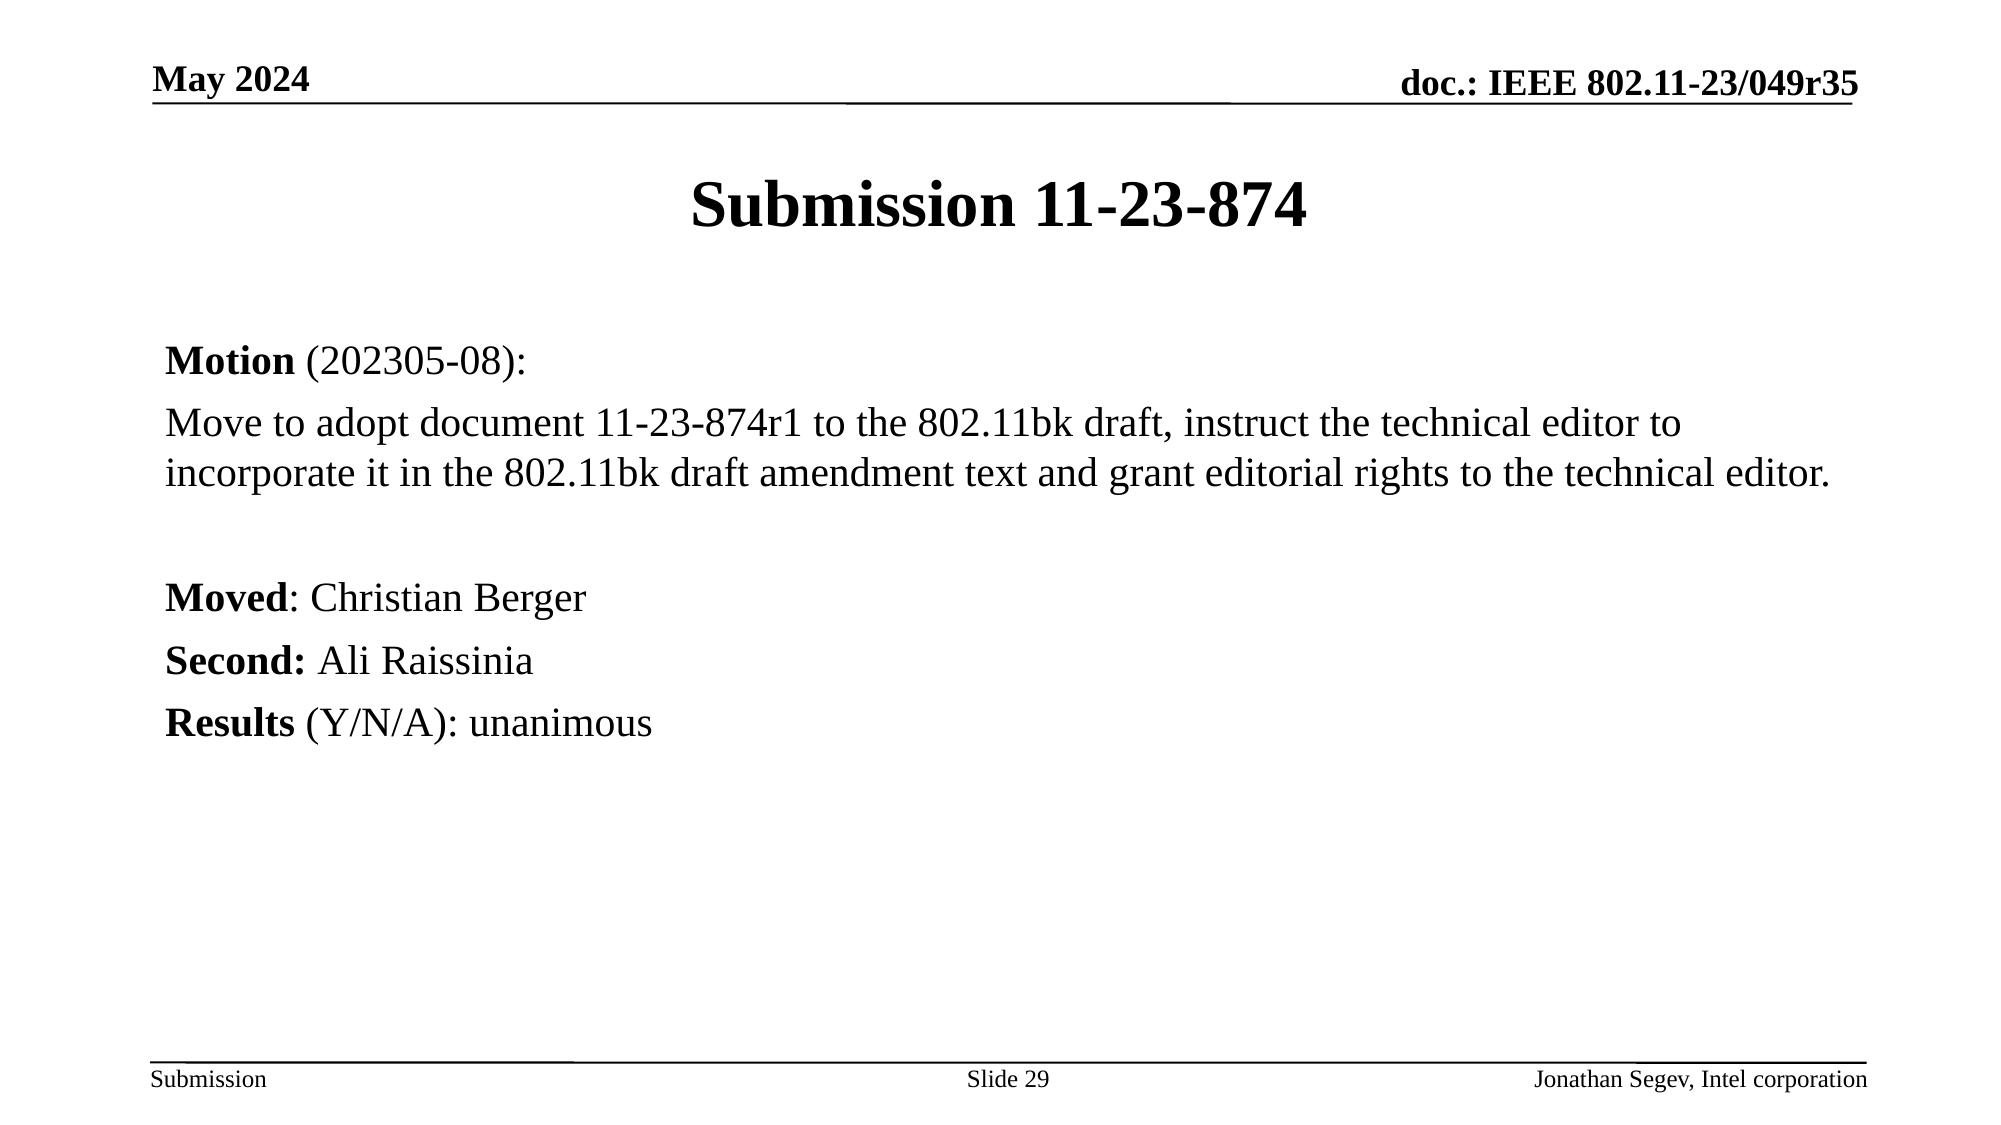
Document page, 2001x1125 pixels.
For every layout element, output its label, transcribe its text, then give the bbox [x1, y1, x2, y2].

title Submission 11-23-874 [149, 112, 1850, 288]
slide_number Slide 29 [950, 1061, 1067, 1123]
footer Jonathan Segev, Intel corporation [1171, 1061, 1869, 1093]
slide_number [152, 54, 563, 100]
list Motion (202305-08): Move to adopt document 11-23-874r1 to the 802.11bk draft, instruct the technical editor to incorporate it in the 802.11bk draft amendment text and grant editorial rights to the technical editor. Moved: Christian Berger Second: Ali Raissinia Results (Y/N/A): unanimous [149, 324, 1850, 1000]
